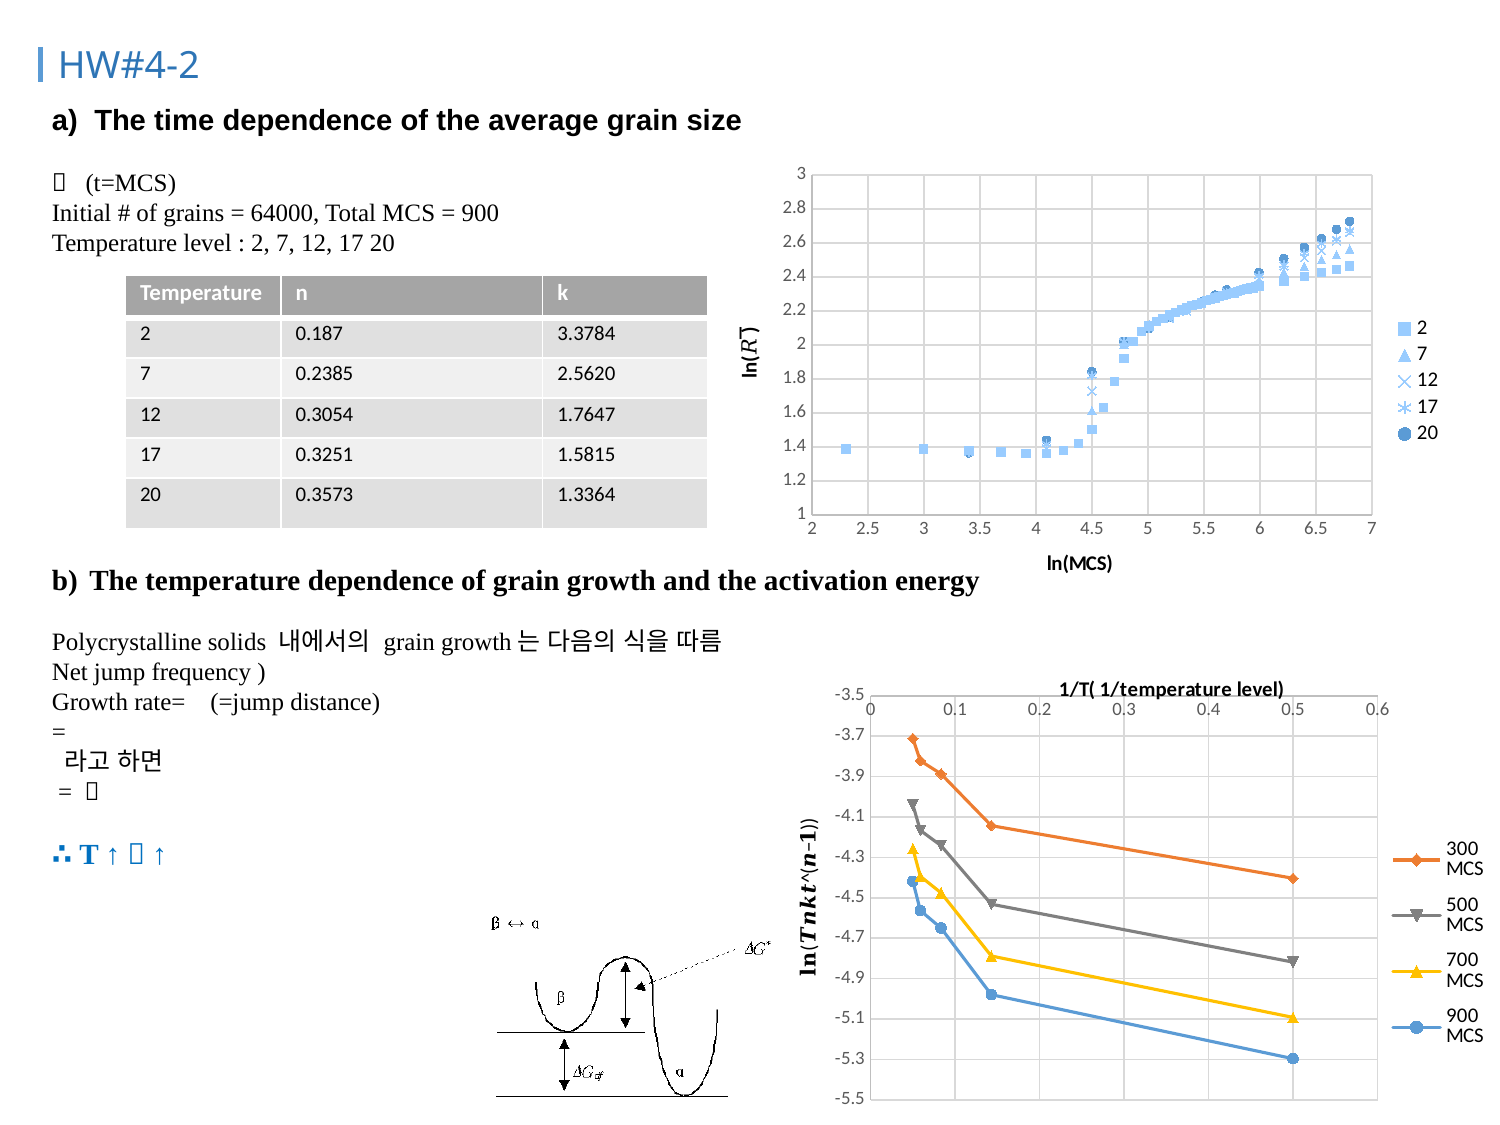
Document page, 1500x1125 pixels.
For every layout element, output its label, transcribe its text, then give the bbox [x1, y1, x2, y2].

chart [793, 674, 1500, 1125]
table_header Temperature [126, 276, 280, 315]
table_cell 1.7647 [543, 399, 707, 437]
chart [708, 156, 1459, 607]
table_cell 1.3364 [543, 479, 707, 528]
table_cell 0.3573 [282, 479, 542, 528]
table_cell 0.3054 [282, 399, 542, 437]
table_cell 20 [126, 479, 280, 528]
table_cell 0.187 [282, 321, 542, 357]
table_header k [543, 276, 707, 315]
table_cell 7 [126, 359, 280, 397]
table_header n [282, 276, 542, 315]
table_cell 12 [126, 399, 280, 437]
table_cell 0.3251 [282, 439, 542, 477]
table_cell 1.5815 [543, 439, 707, 477]
text_box HW#4-2 [43, 33, 1500, 94]
table_cell 2.5620 [543, 359, 707, 397]
table_cell 2 [126, 321, 280, 357]
table_cell 17 [126, 439, 280, 477]
table_cell 3.3784 [543, 321, 707, 357]
table_cell 0.2385 [282, 359, 542, 397]
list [479, 899, 779, 1112]
